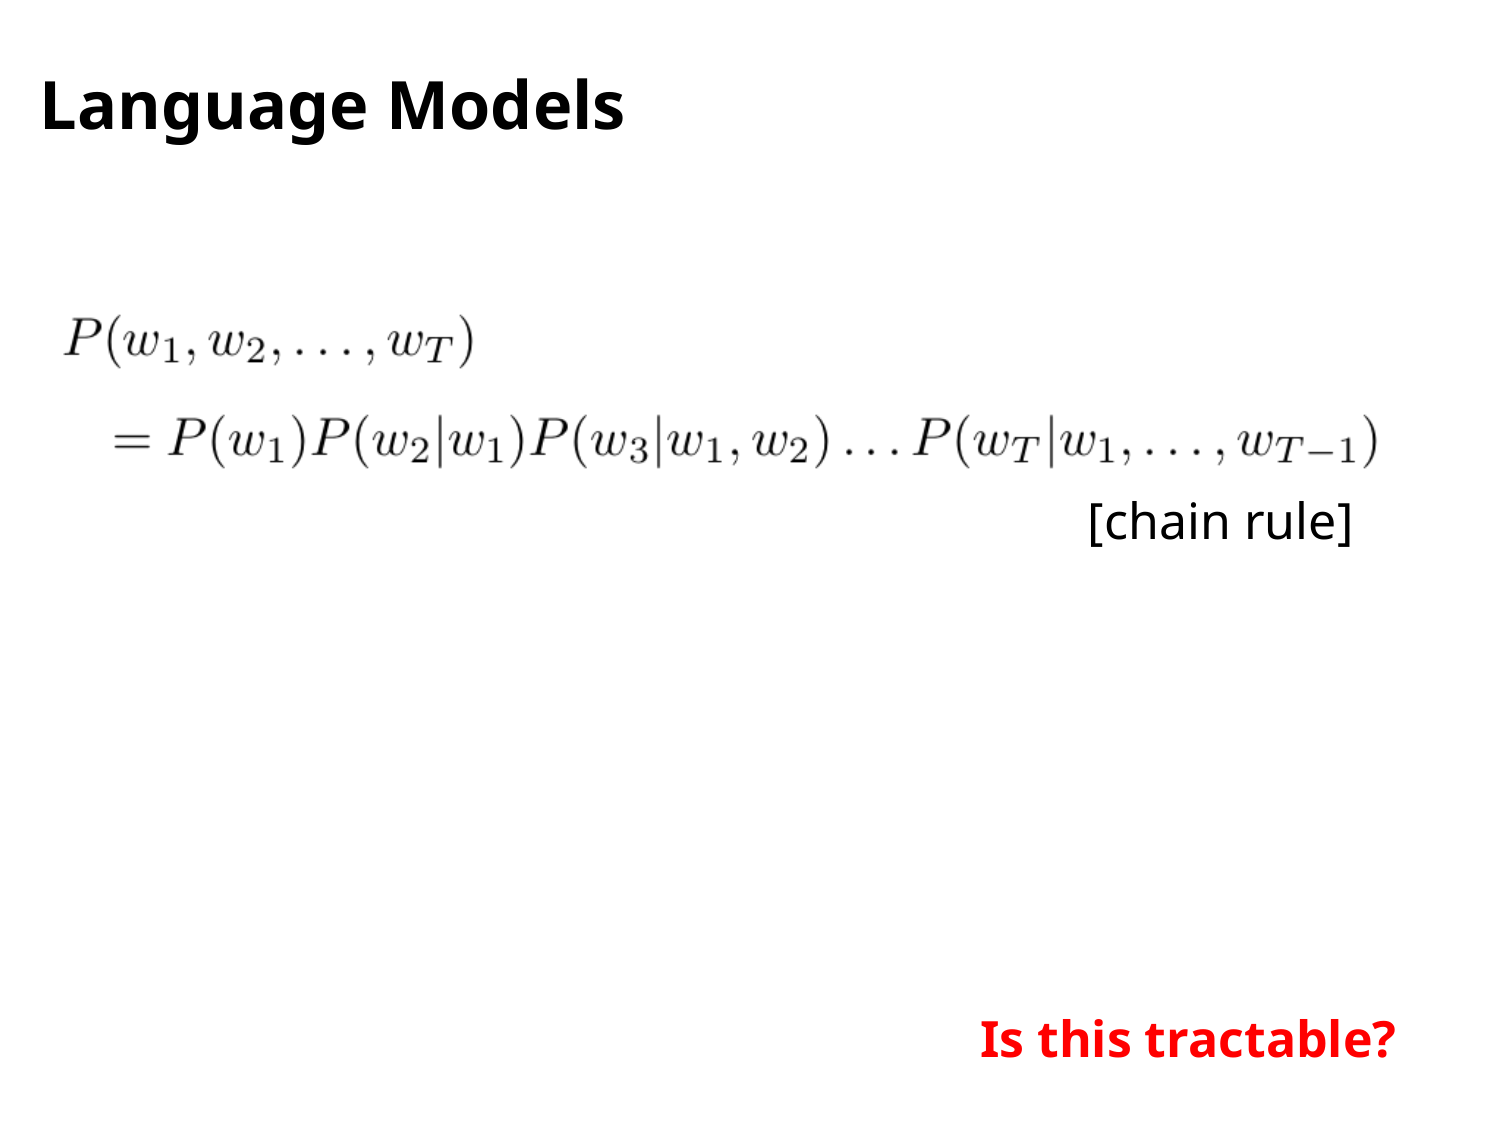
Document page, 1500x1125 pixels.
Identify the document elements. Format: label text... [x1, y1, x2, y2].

picture [62, 312, 479, 370]
title Language Models [24, 18, 1451, 188]
text_box Is this tractable? [965, 999, 1412, 1075]
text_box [112, 412, 1383, 551]
